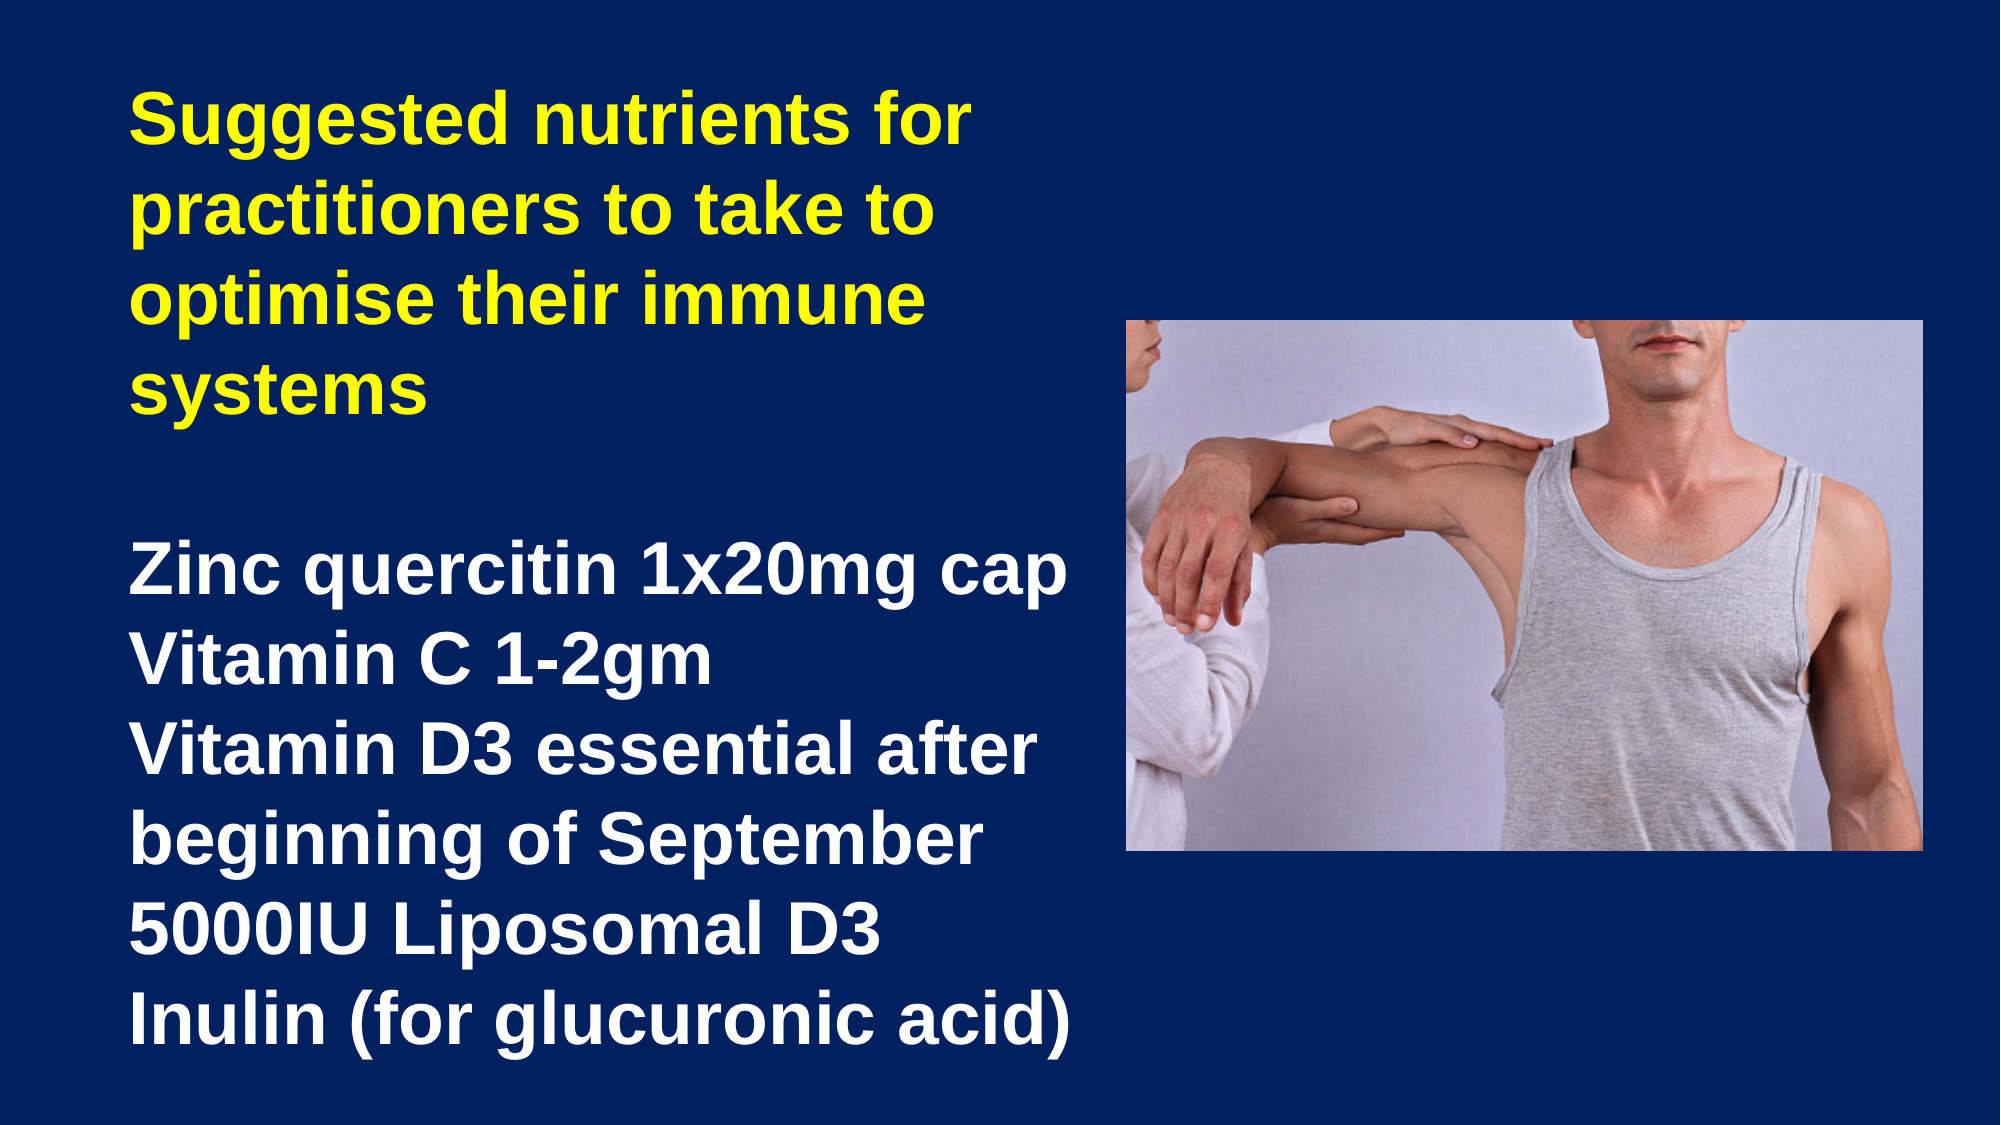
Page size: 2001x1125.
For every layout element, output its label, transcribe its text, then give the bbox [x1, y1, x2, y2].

picture [1126, 320, 1923, 851]
text_box Suggested nutrients for practitioners to take to optimise their immune systems Zinc quercitin 1x20mg cap Vitamin C 1-2gm Vitamin D3 essential after beginning of September 5000IU Liposomal D3 Inulin (for glucuronic acid) [113, 62, 1097, 1067]
